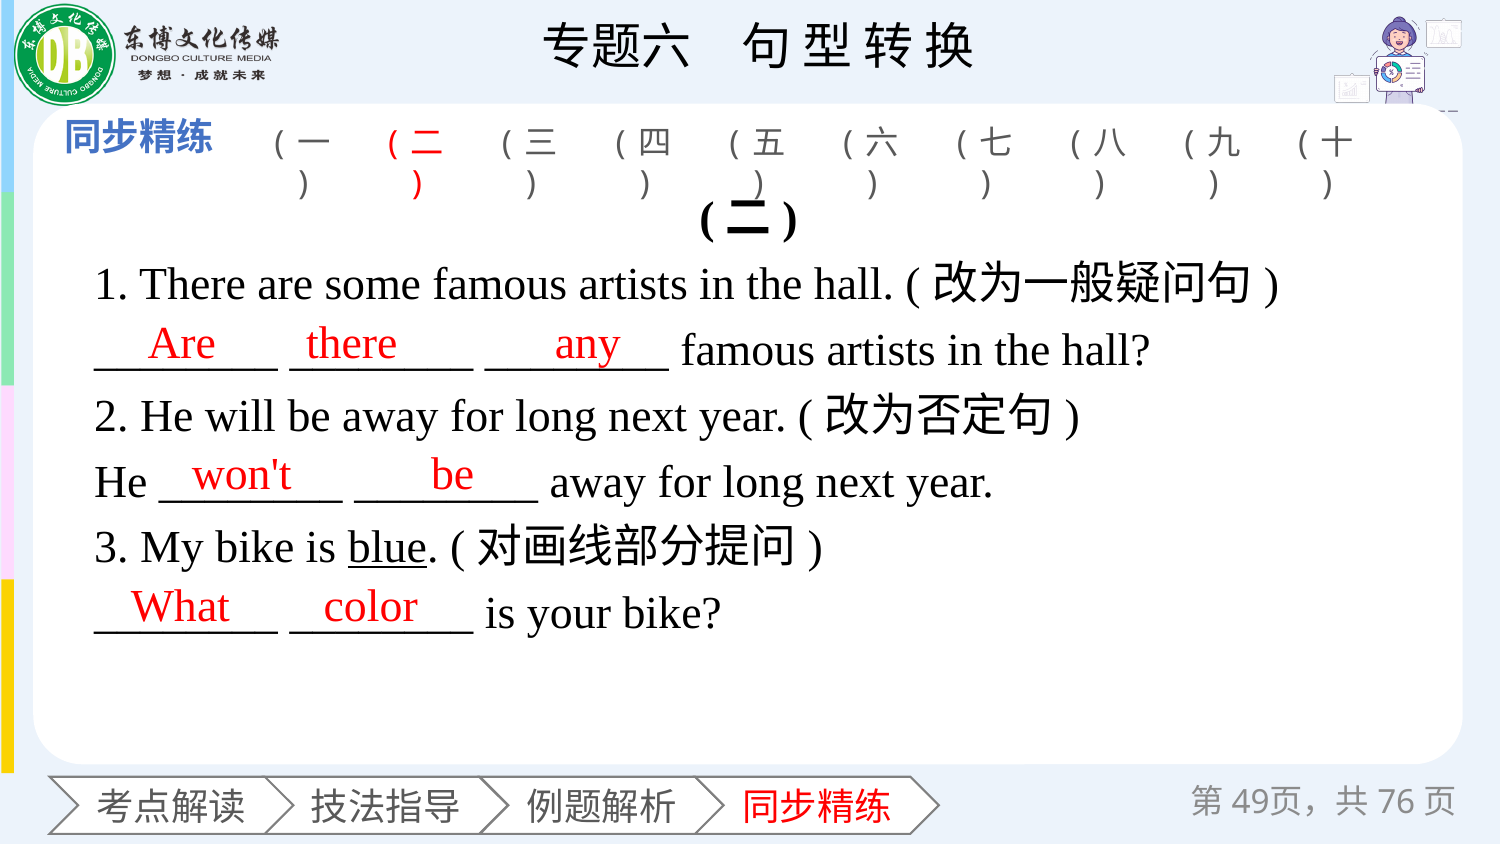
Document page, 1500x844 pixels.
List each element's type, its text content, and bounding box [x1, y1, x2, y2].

text_box (十) [1271, 113, 1383, 209]
text_box (二) [362, 113, 473, 209]
text_box be [395, 436, 510, 507]
text_box (二) 1. There are some famous artists in the hall. (改为一般疑问句) ________ ________ ________ famous artists in the hall? 2. He will be away for long next year. (改为否定句) He ________ ________ away for long next year. 3. My bike is blue. (对画线部分提问) ________ ________ is your bike? [79, 168, 1418, 646]
picture [14, 3, 280, 106]
text_box any [502, 305, 674, 376]
text_box (一) [248, 113, 360, 209]
slide_number 第页，共76页 [1167, 780, 1472, 826]
text_box (三) [475, 113, 587, 209]
text_box (八) [1044, 113, 1156, 209]
text_box color [308, 567, 452, 638]
picture [1312, 0, 1487, 131]
text_box (四) [589, 113, 701, 209]
text_box (九) [1158, 113, 1270, 209]
text_box (五) [703, 113, 815, 209]
text_box won't [177, 436, 327, 507]
text_box there [291, 305, 470, 376]
text_box (六) [816, 113, 928, 209]
text_box (七) [930, 113, 1042, 209]
text_box Are [132, 305, 243, 376]
text_box What [115, 567, 259, 638]
